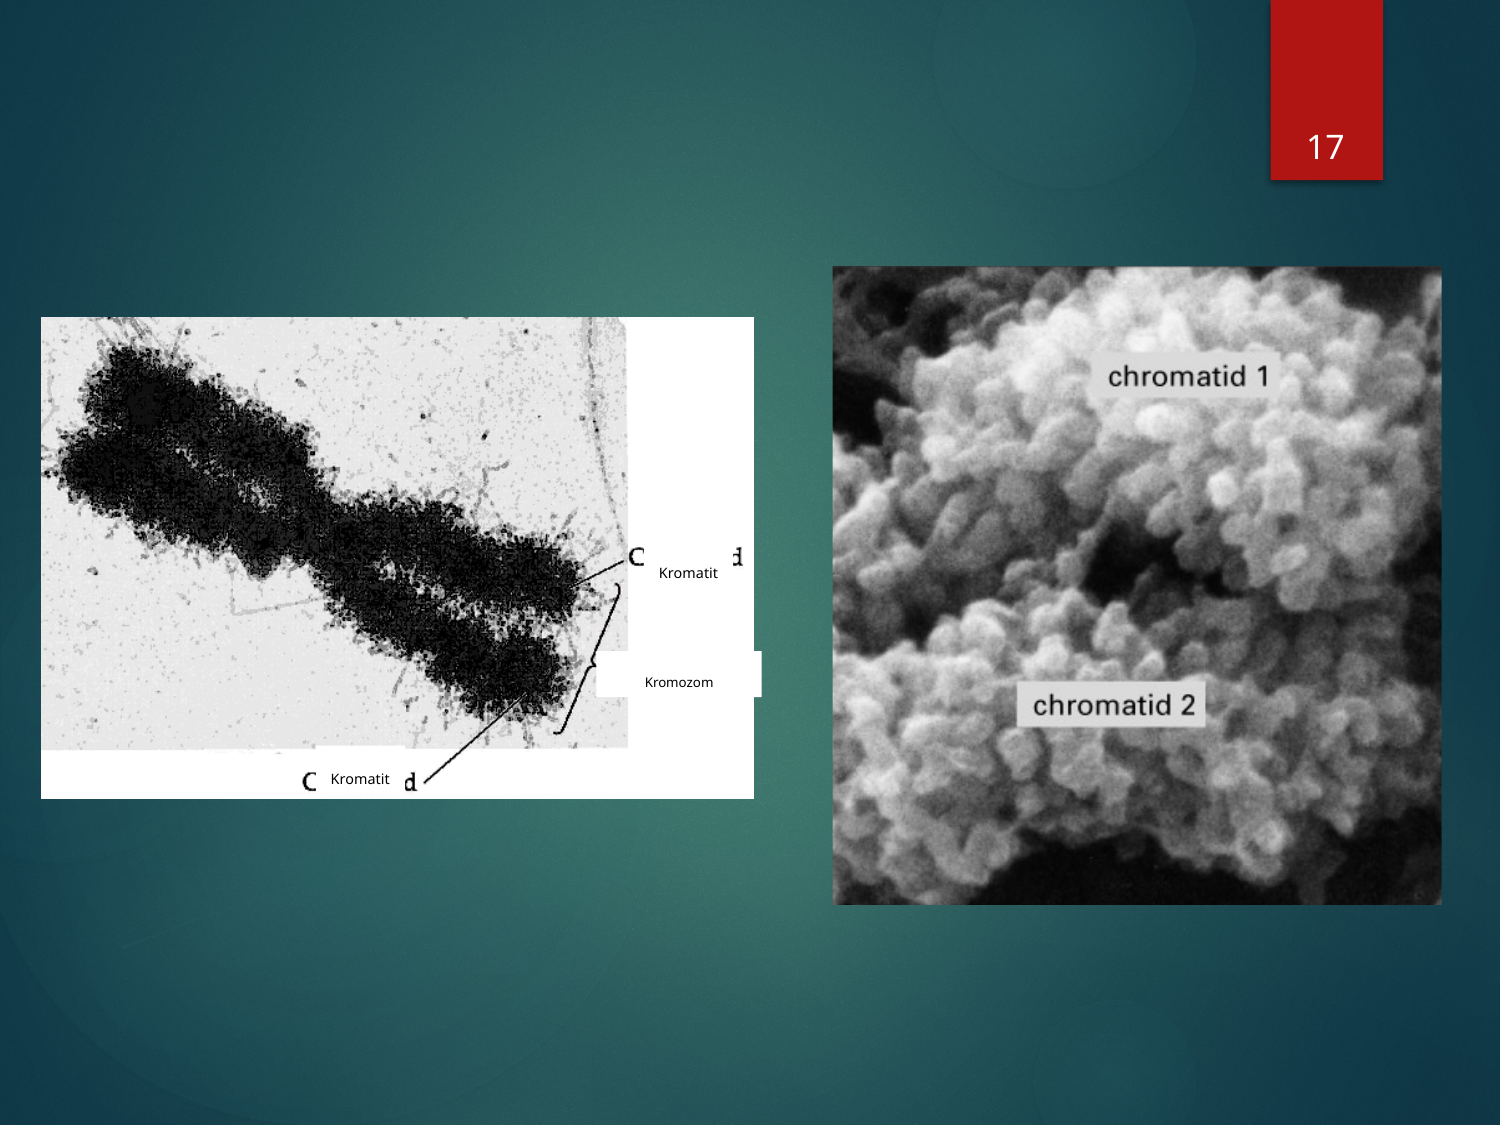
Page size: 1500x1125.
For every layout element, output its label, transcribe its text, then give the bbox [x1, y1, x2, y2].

slide_number 17 [1273, 48, 1378, 175]
picture [832, 266, 1442, 905]
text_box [40, 317, 762, 799]
